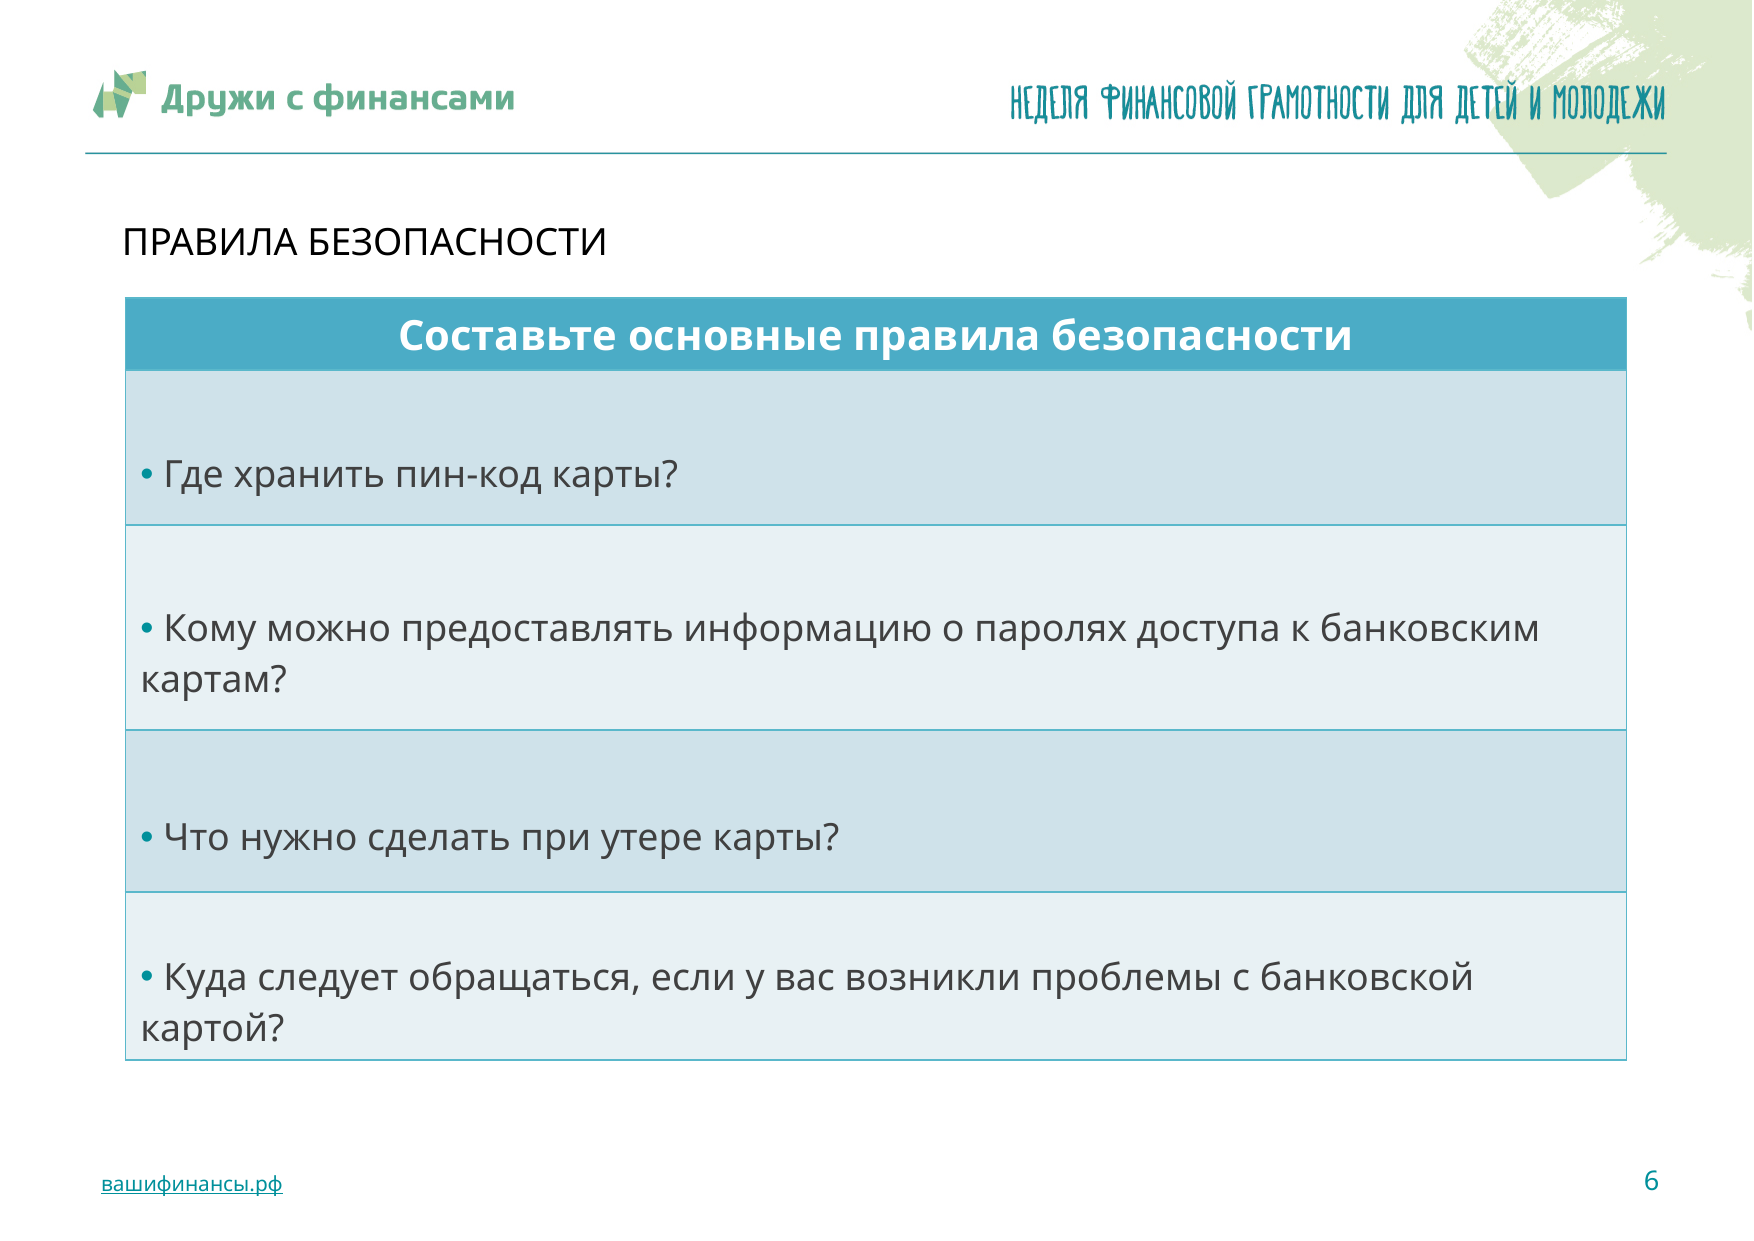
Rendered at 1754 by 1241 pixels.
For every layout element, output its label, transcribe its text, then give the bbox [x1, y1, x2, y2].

table_cell Куда следует обращаться, если у вас возникли проблемы с банковской картой? [126, 893, 1626, 1059]
table_header Составьте основные правила безопасности [126, 299, 1626, 369]
table_cell Кому можно предоставлять информацию о паролях доступа к банковским картам? [126, 526, 1626, 729]
slide_number 6 [1545, 1149, 1676, 1216]
text_box ПРАВИЛА БЕЗОПАСНОСТИ [87, 210, 785, 271]
table_cell Что нужно сделать при утере карты? [126, 731, 1626, 891]
table_cell Где хранить пин-код карты? [126, 371, 1626, 524]
picture [0, 0, 1752, 1237]
